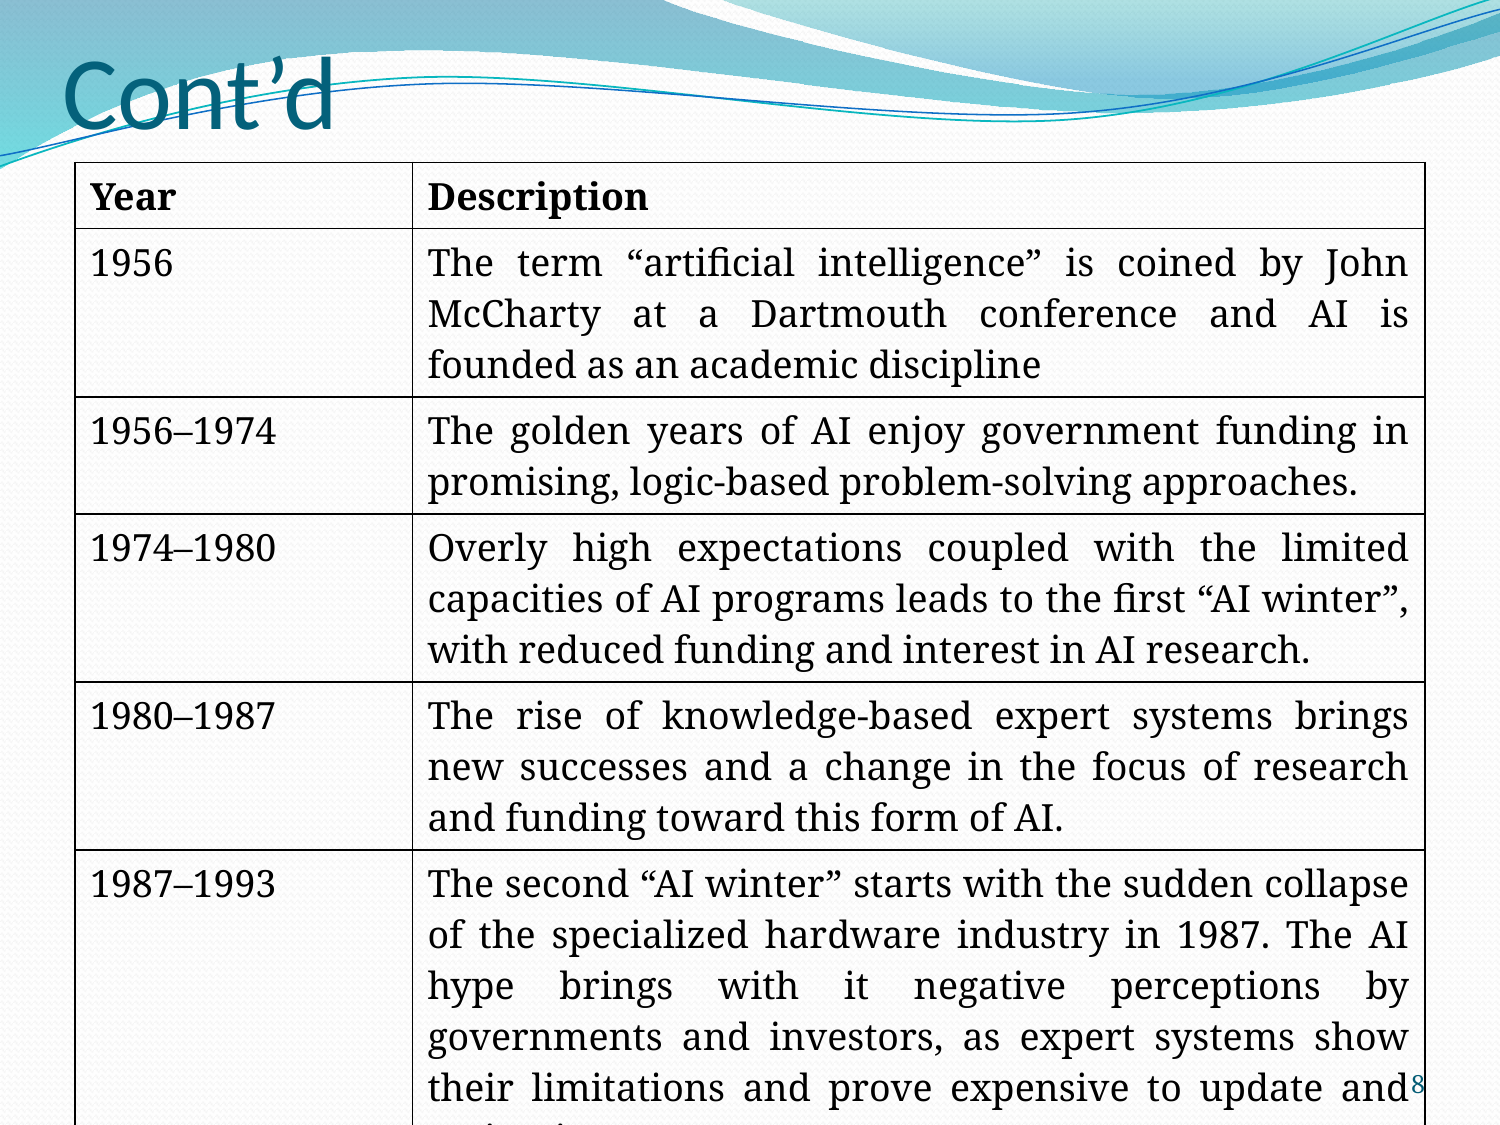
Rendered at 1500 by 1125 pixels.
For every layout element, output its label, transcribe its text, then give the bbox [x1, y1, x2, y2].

slide_number 8 [1299, 1042, 1425, 1103]
table_header Year [76, 163, 412, 228]
table_cell Overly high expectations coupled with the limited capacities of AI programs leads to the first “AI winter”, with reduced funding and interest in AI research. [413, 515, 1424, 681]
table_header Description [413, 163, 1424, 228]
table_cell 1956–1974 [76, 398, 412, 513]
table_cell The rise of knowledge-based expert systems brings new successes and a change in the focus of research and funding toward this form of AI. [413, 683, 1424, 849]
table_cell The term “artificial intelligence” is coined by John McCharty at a Dartmouth conference and AI is founded as an academic discipline [413, 229, 1424, 396]
table_cell 1980–1987 [76, 683, 412, 849]
table_cell 1956 [76, 229, 412, 396]
table_cell The second “AI winter” starts with the sudden collapse of the specialized hardware industry in 1987. The AI hype brings with it negative perceptions by governments and investors, as expert systems show their limitations and prove expensive to update and maintain. [413, 851, 1424, 1125]
table_cell 1987–1993 [76, 851, 412, 1125]
table_cell The golden years of AI enjoy government funding in promising, logic-based problem-solving approaches. [413, 398, 1424, 513]
title Cont’d [62, 0, 1413, 150]
table_cell 1974–1980 [76, 515, 412, 681]
